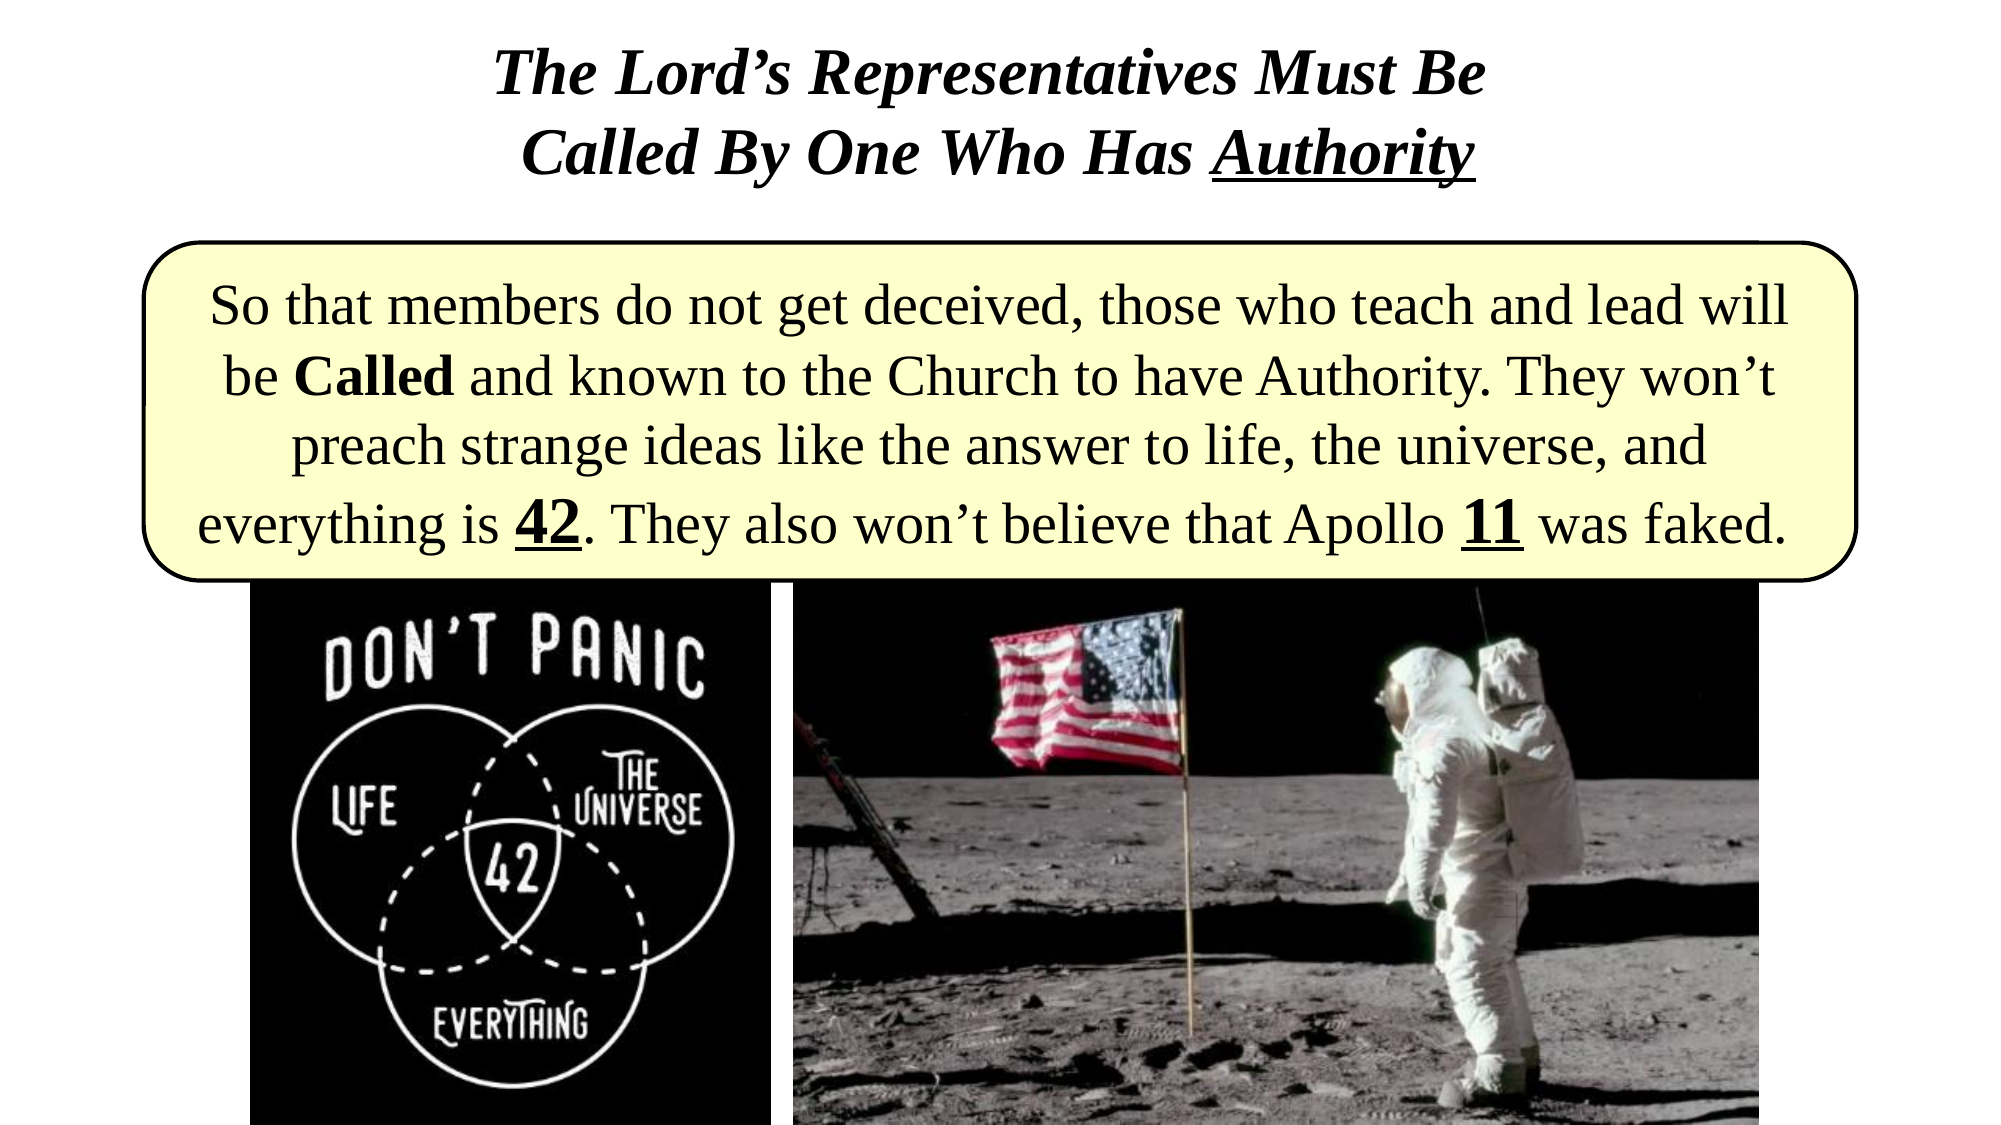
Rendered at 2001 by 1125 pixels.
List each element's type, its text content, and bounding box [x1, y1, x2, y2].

text_box So that members do not get deceived, those who teach and lead will be Called and known to the Church to have Authority. They won’t preach strange ideas like the answer to life, the universe, and everything is 42. They also won’t believe that Apollo 11 was faked. [143, 242, 1857, 581]
text_box The Lord’s Representatives Must Be Called By One Who Has Authority [157, 20, 1839, 195]
picture [249, 581, 771, 1125]
picture [793, 581, 1759, 1125]
